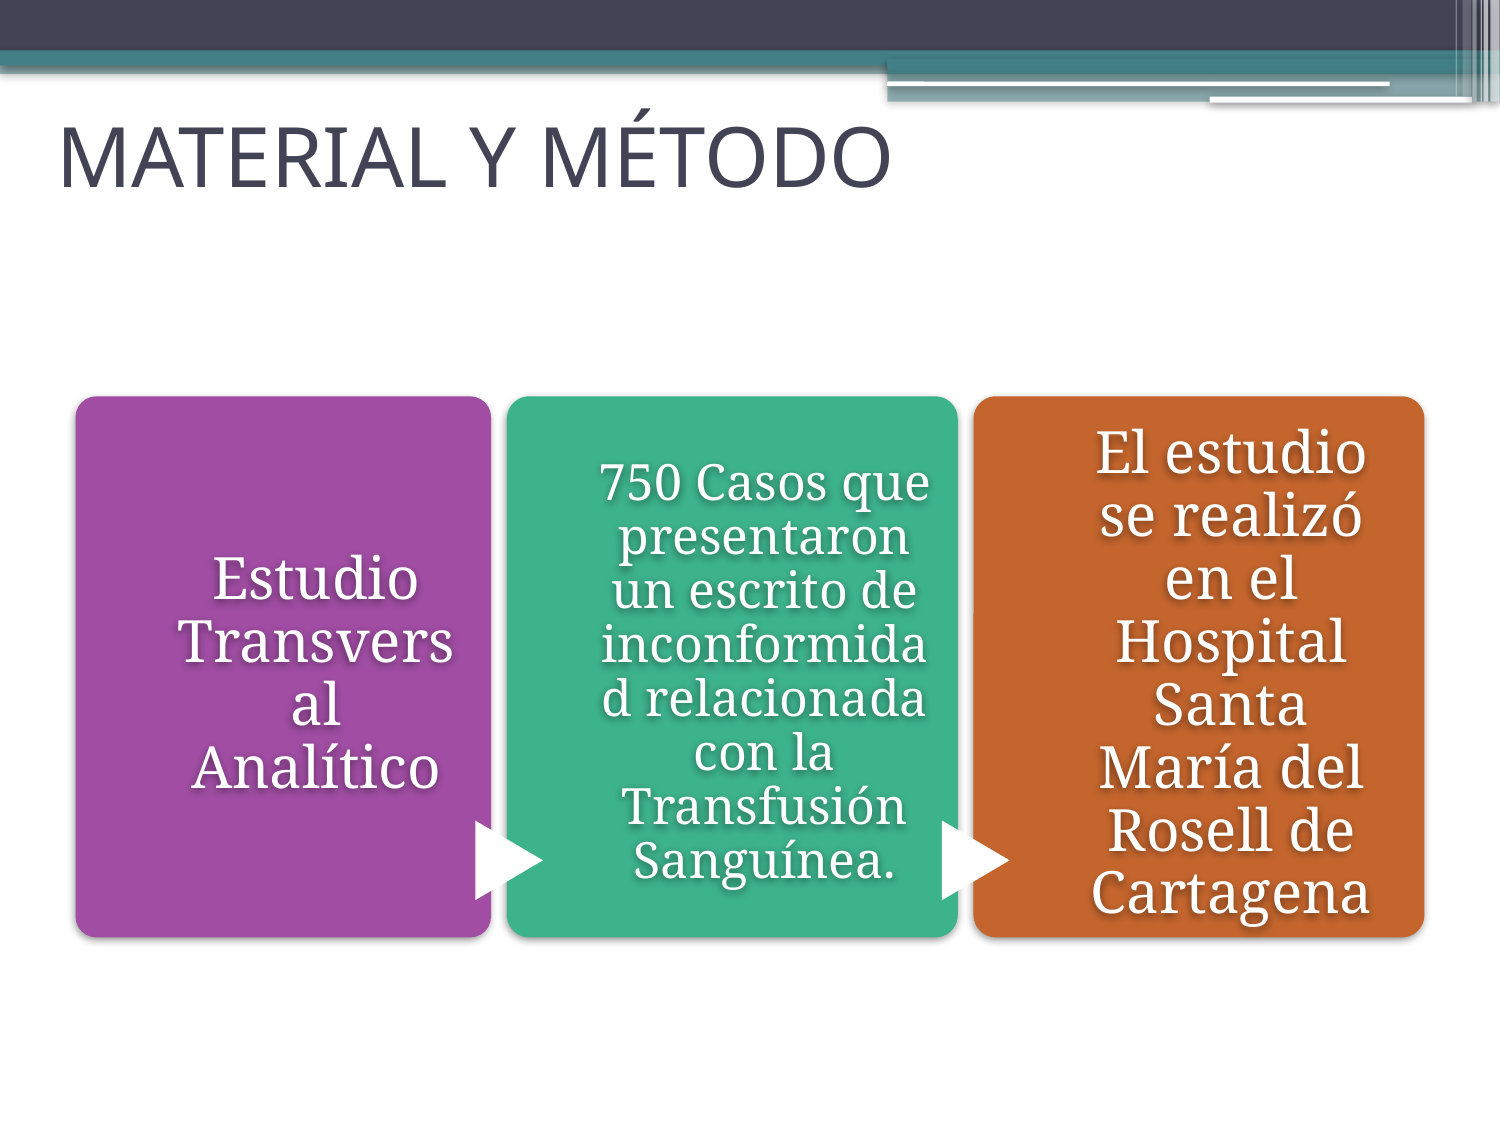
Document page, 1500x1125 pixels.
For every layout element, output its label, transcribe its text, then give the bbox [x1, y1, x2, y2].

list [74, 255, 1426, 1079]
title MATERIAL Y MÉTODO [41, 66, 1392, 242]
